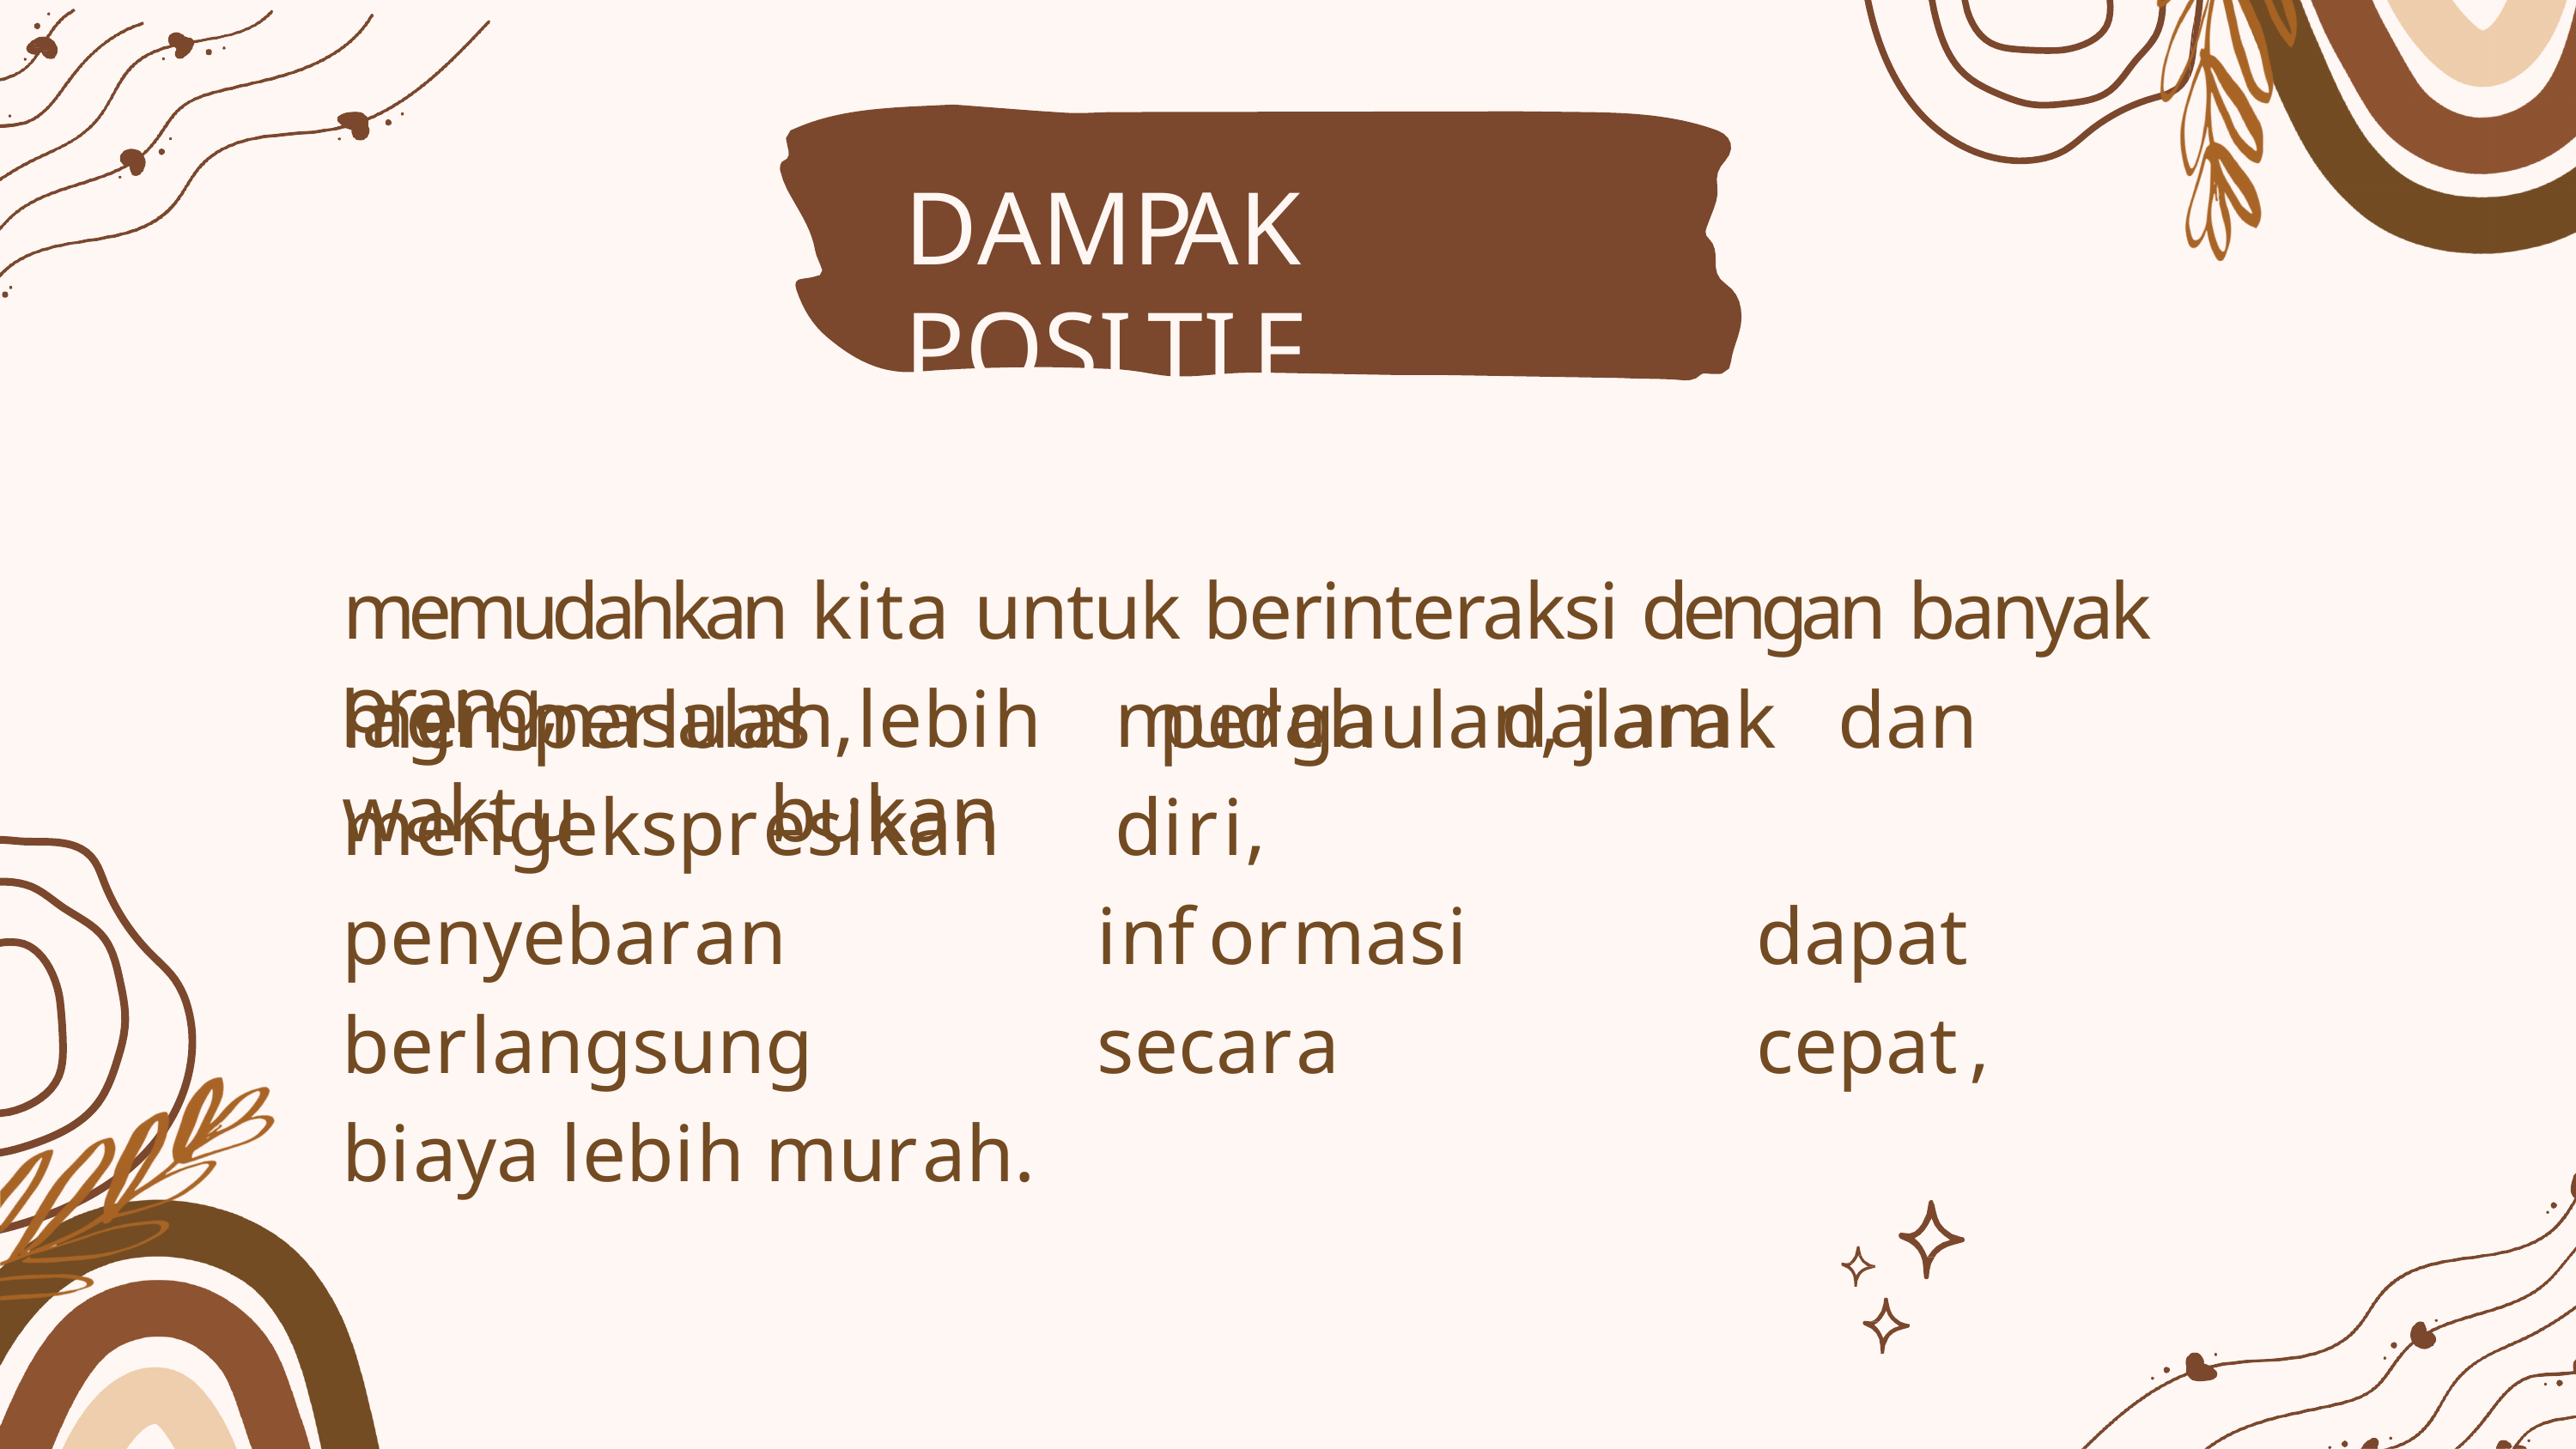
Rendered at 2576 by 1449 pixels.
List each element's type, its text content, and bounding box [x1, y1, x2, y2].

text_box memudahkan kita untuk berinteraksi dengan banyak orang, [341, 559, 2210, 749]
title DAMPAK POSITIF [902, 161, 1619, 407]
text_box [1841, 1246, 1876, 1287]
text_box [780, 104, 1742, 381]
text_box [1864, 0, 2130, 165]
text_box lagi masalah, lebih mudah dalam mengekspresikan diri, [340, 652, 2209, 870]
text_box [1862, 1297, 1910, 1355]
text_box penyebaran informasi dapat berlangsung secara cepat, biaya lebih murah. [340, 870, 2209, 1197]
text_box [0, 835, 188, 994]
picture [2081, 1173, 2576, 1449]
text_box [1899, 1200, 1965, 1280]
picture [0, 995, 402, 1449]
picture [0, 9, 490, 298]
picture [2135, 0, 2576, 295]
